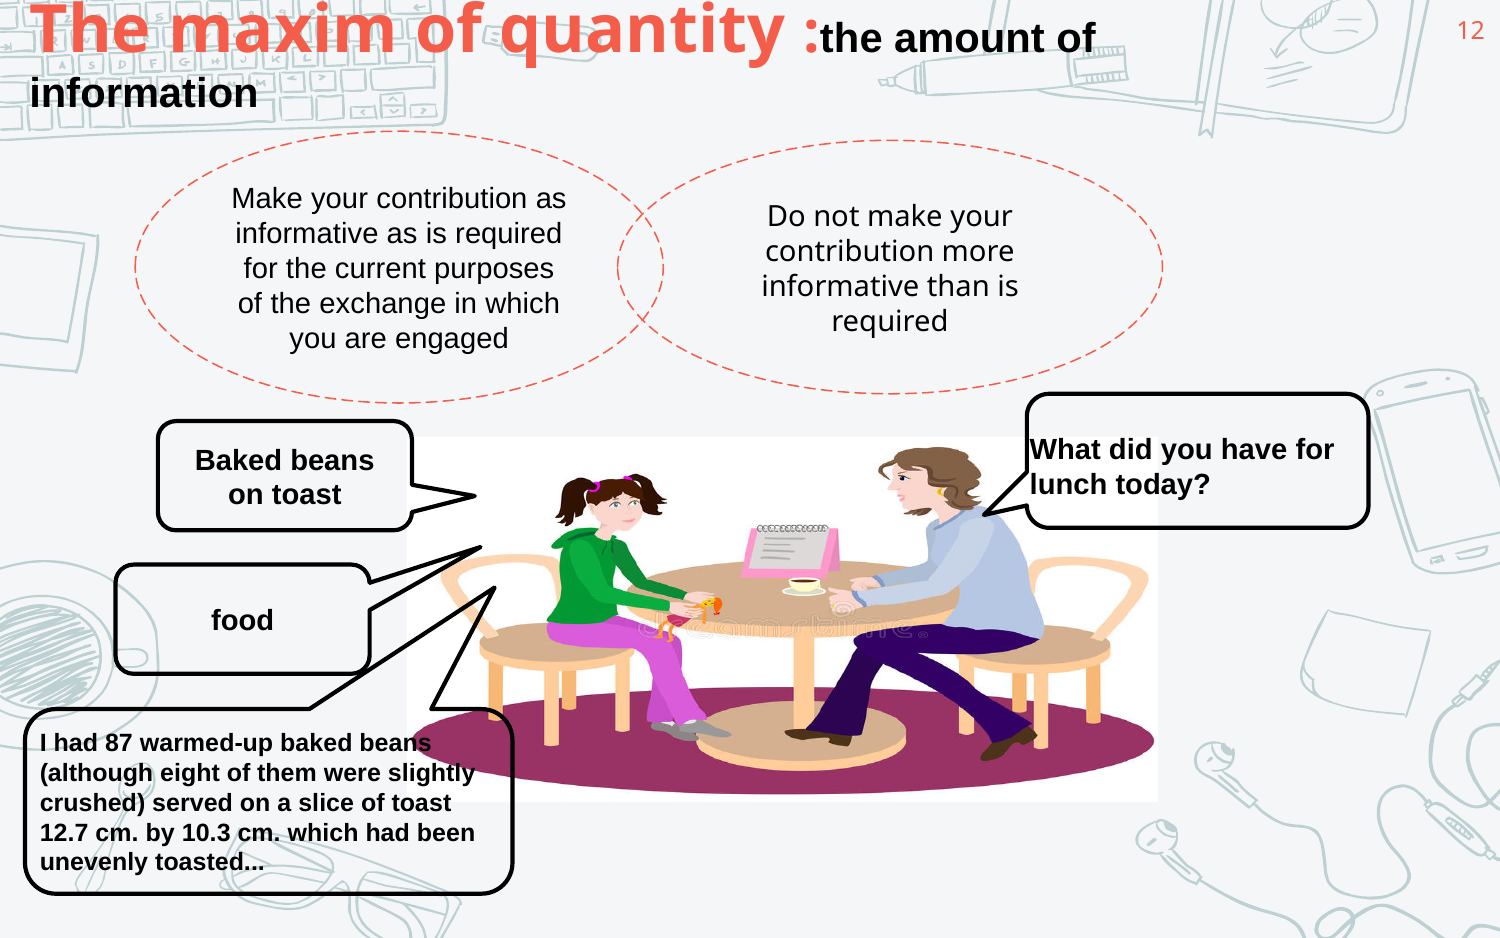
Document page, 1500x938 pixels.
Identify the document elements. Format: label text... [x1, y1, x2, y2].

text_box [31, 645, 402, 718]
text_box [30, 884, 507, 896]
text_box [1163, 508, 1371, 530]
text_box Do not make your contribution more informative than is required [643, 140, 1163, 394]
text_box I had 87 warmed-up baked beans (although eight of them were slightly crushed) served on a slice of toast 12.7 cm. by 10.3 cm. which had been unevenly toasted... [24, 718, 513, 884]
text_box Make your contribution as informative as is required for the current purposes of the exchange in which you are engaged [135, 131, 664, 403]
text_box [1024, 391, 1371, 423]
text_box Baked beans on toast [155, 418, 414, 533]
text_box food [113, 562, 402, 676]
slide_number 12 [1435, 0, 1500, 59]
title The maxim of quantity :the amount of information [14, 24, 1317, 131]
text_box What did you have for lunch today? [1014, 423, 1402, 508]
picture [407, 437, 1158, 802]
